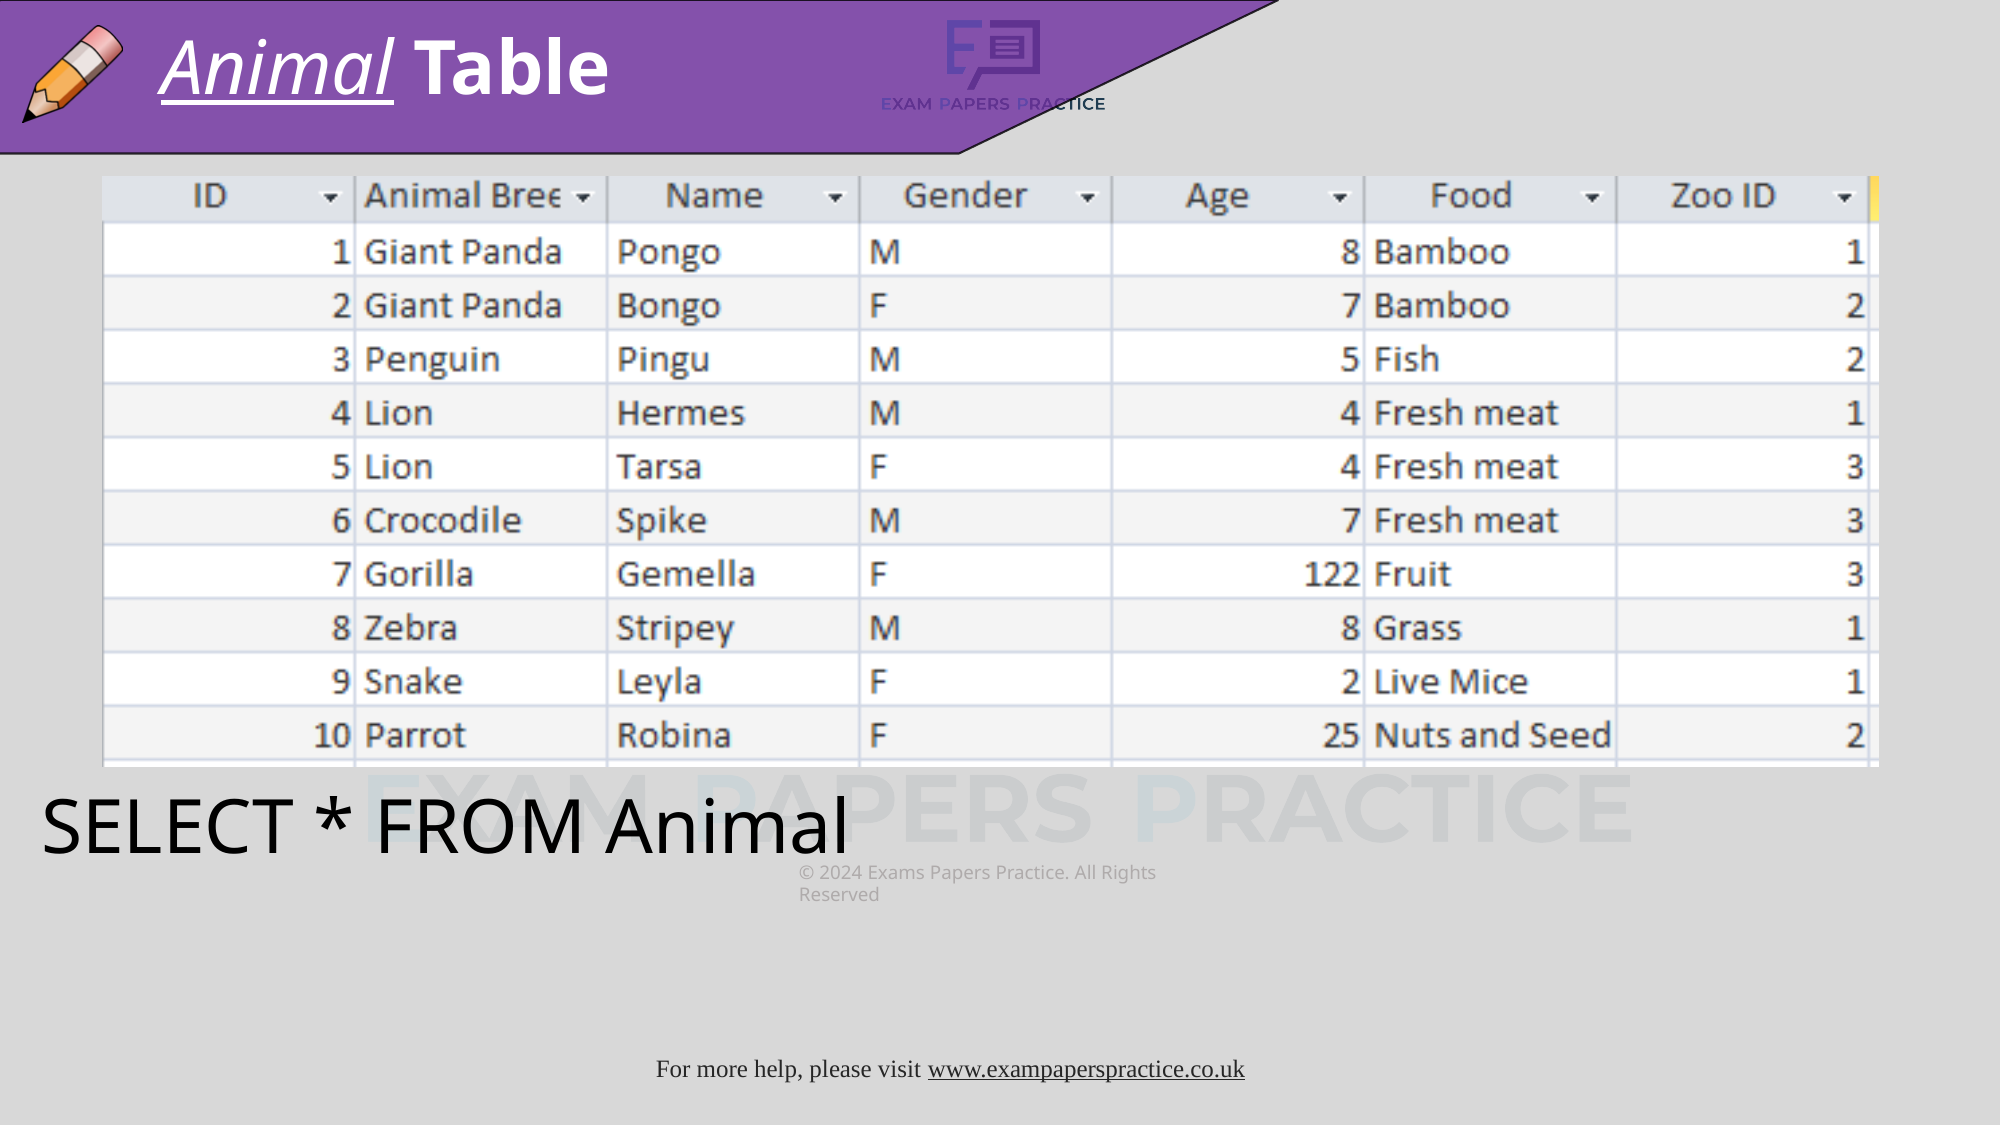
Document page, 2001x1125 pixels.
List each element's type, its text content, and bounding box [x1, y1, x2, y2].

list Animal Table [146, 22, 960, 134]
picture [102, 176, 1879, 767]
picture [22, 25, 123, 123]
text_box SELECT * FROM Animal [26, 771, 1976, 877]
